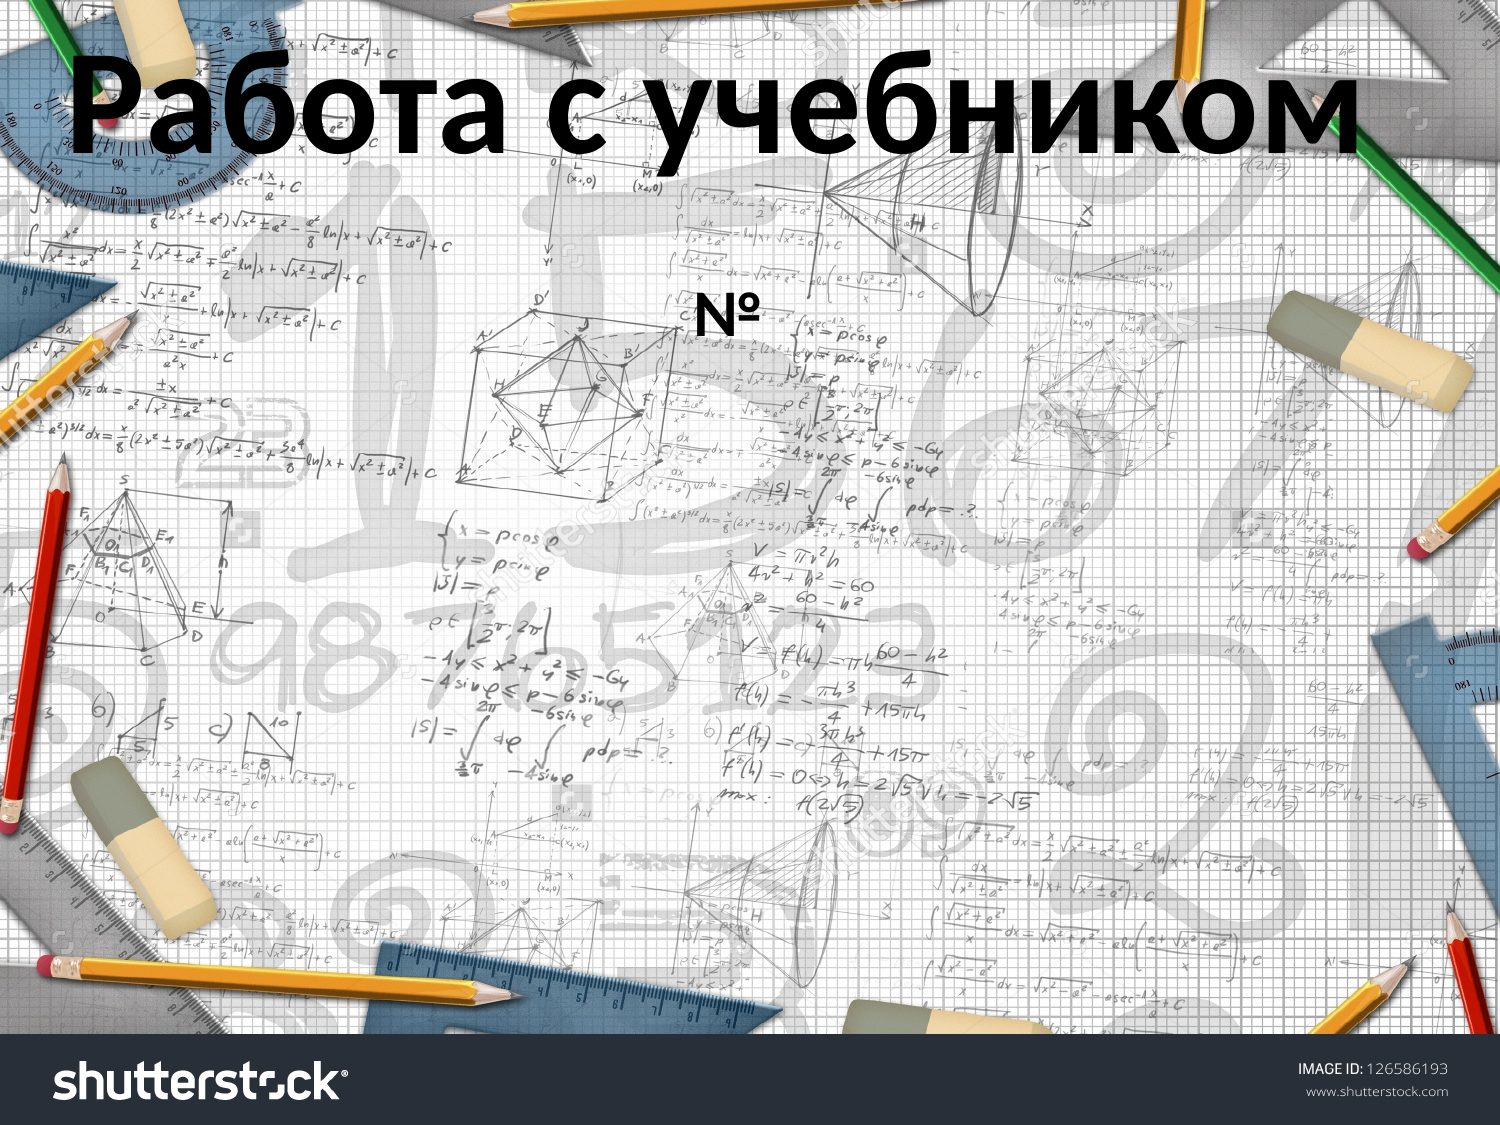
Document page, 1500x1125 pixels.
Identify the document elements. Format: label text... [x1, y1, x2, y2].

picture [0, 0, 1500, 1125]
list № [33, 262, 1500, 1125]
title Работа с учебником [41, 0, 1392, 188]
